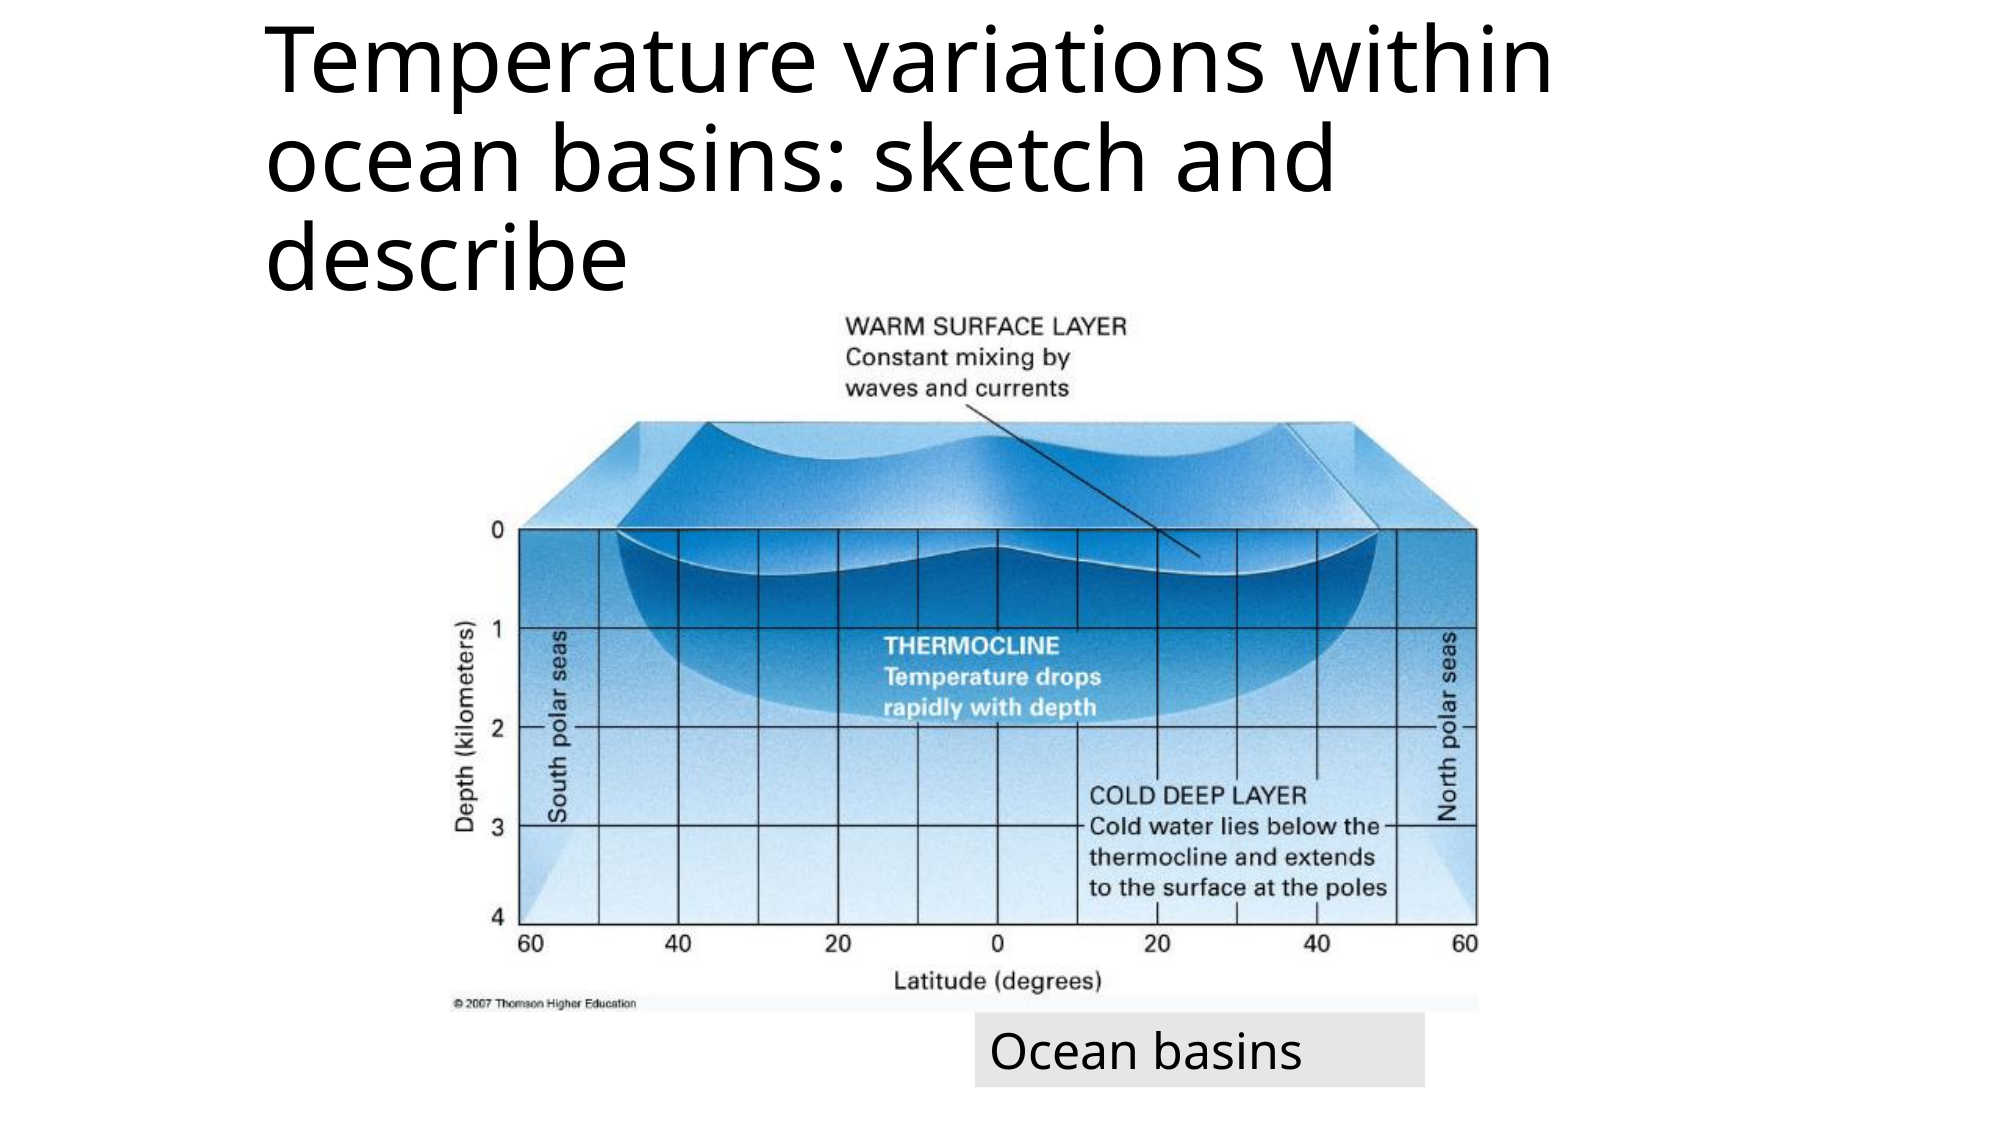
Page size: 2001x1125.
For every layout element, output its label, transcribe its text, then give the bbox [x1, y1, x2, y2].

text_box Ocean basins [974, 1012, 1425, 1088]
title Temperature variations within ocean basins: sketch and describe [249, 47, 1725, 275]
picture [449, 312, 1479, 1012]
